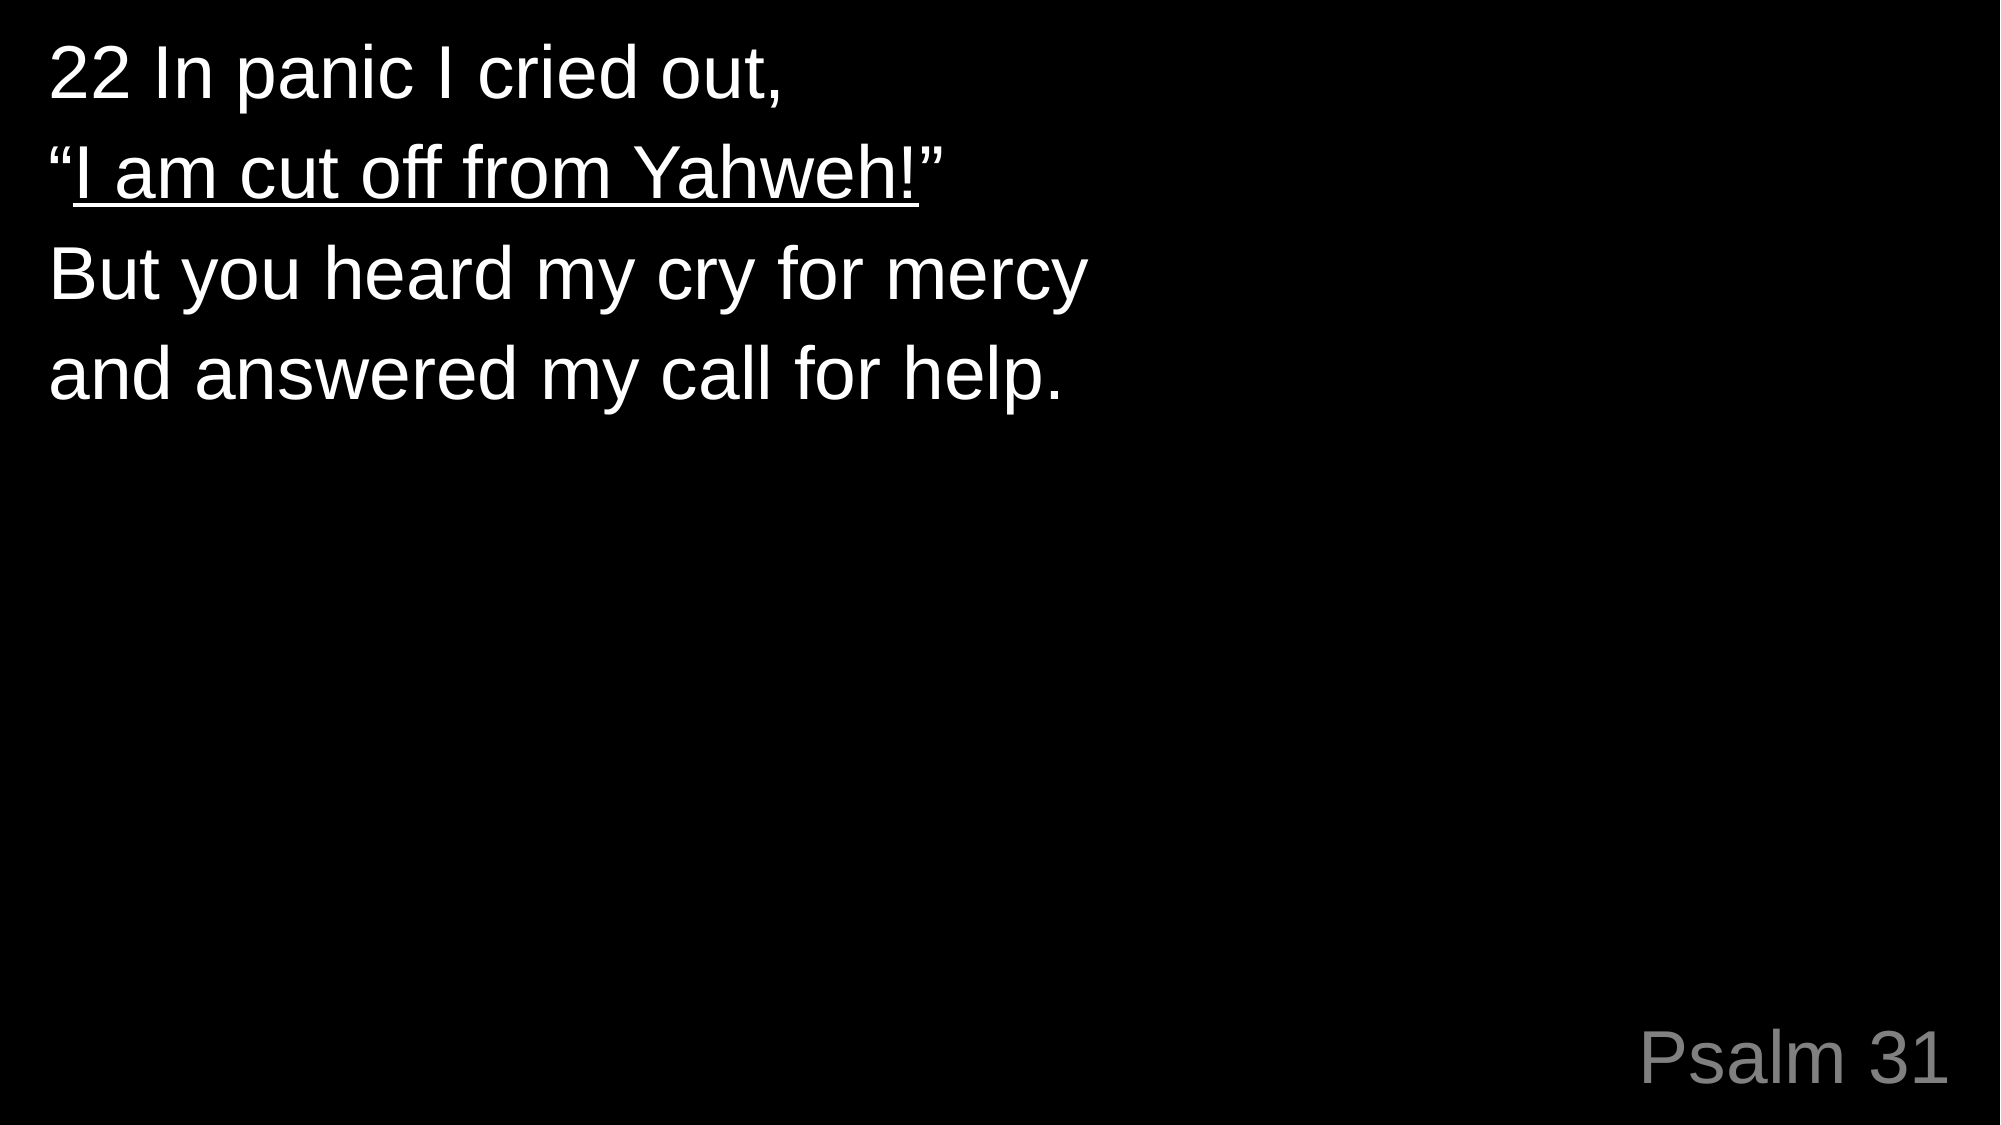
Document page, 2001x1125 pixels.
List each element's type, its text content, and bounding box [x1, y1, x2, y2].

title Psalm 31 [1549, 1016, 1967, 1106]
list 22 In panic I cried out, “I am cut off from Yahweh!” But you heard my cry for mercy and answered my call for help. [33, 22, 1967, 976]
